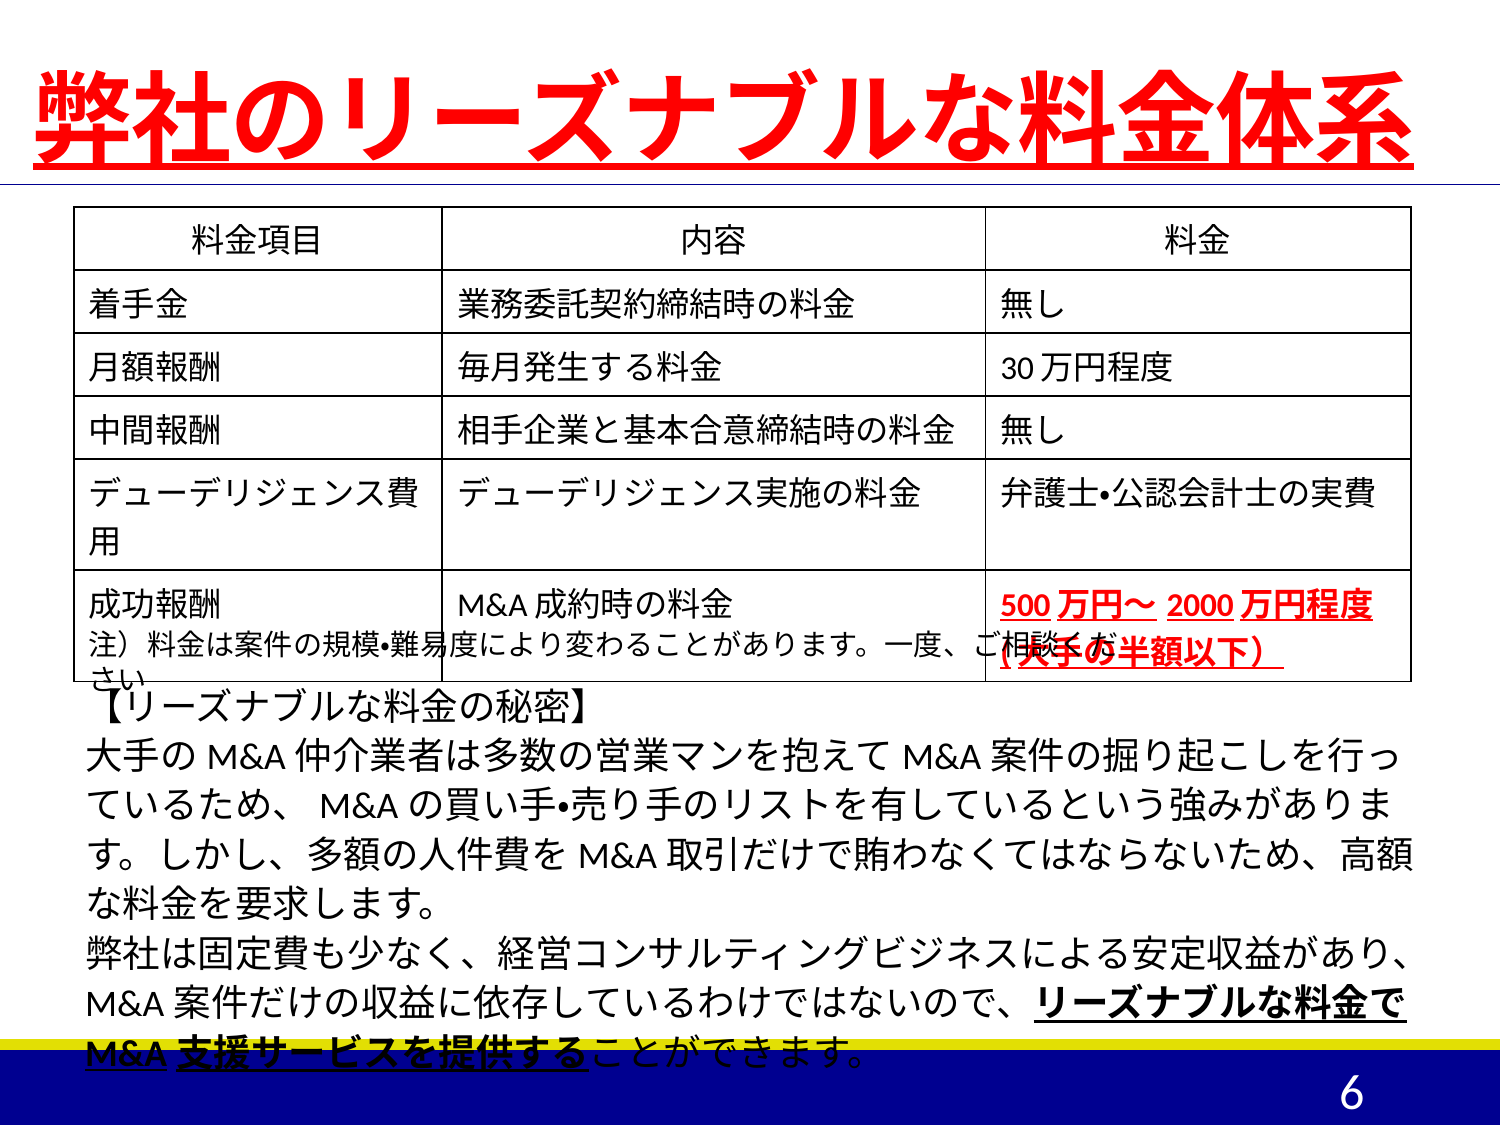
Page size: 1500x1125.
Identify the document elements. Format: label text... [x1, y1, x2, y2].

table_cell デューデリジェンス費用 [75, 460, 441, 569]
table_header 内容 [443, 208, 985, 269]
table_cell 30万円程度 [986, 334, 1410, 395]
table_cell 弁護士・公認会計士の実費 [986, 460, 1410, 569]
table_header 料金項目 [75, 208, 441, 269]
title 弊社のリーズナブルな料金体系 [17, 19, 1474, 184]
table_cell 500万円～2000万円程度 (大手の半額以下） [986, 571, 1410, 670]
table_cell 着手金 [75, 271, 441, 332]
table_cell 月額報酬 [75, 334, 441, 395]
table_cell 業務委託契約締結時の料金 [443, 271, 985, 332]
slide_number 6 [1218, 1082, 1380, 1120]
table_cell M&A成約時の料金 [443, 571, 985, 618]
table_header 料金 [986, 208, 1410, 269]
table_cell 無し [986, 397, 1410, 458]
text_box 【リーズナブルな料金の秘密】 大手のM&A仲介業者は多数の営業マンを抱えてM&A案件の掘り起こしを行っているため、M&Aの買い手・売り手のリストを有しているという強みがあります。しかし、多額の人件費をM&A取引だけで賄わなくてはならないため、高額な料金を要求します。 弊社は固定費も少なく、経営コンサルティングビジネスによる安定収益があり、M&A案件だけの収益に依存しているわけではないので、リーズナブルな料金でM&A支援サービスを提供することができます。 [70, 670, 1432, 1082]
table_cell 無し [986, 271, 1410, 332]
table_cell 成功報酬 [75, 571, 441, 618]
table_cell 中間報酬 [75, 397, 441, 458]
table_cell 相手企業と基本合意締結時の料金 [443, 397, 985, 458]
text_box 注）料金は案件の規模・難易度により変わることがあります。一度、ご相談ください [73, 618, 1152, 670]
table_cell デューデリジェンス実施の料金 [443, 460, 985, 569]
table_cell 毎月発生する料金 [443, 334, 985, 395]
